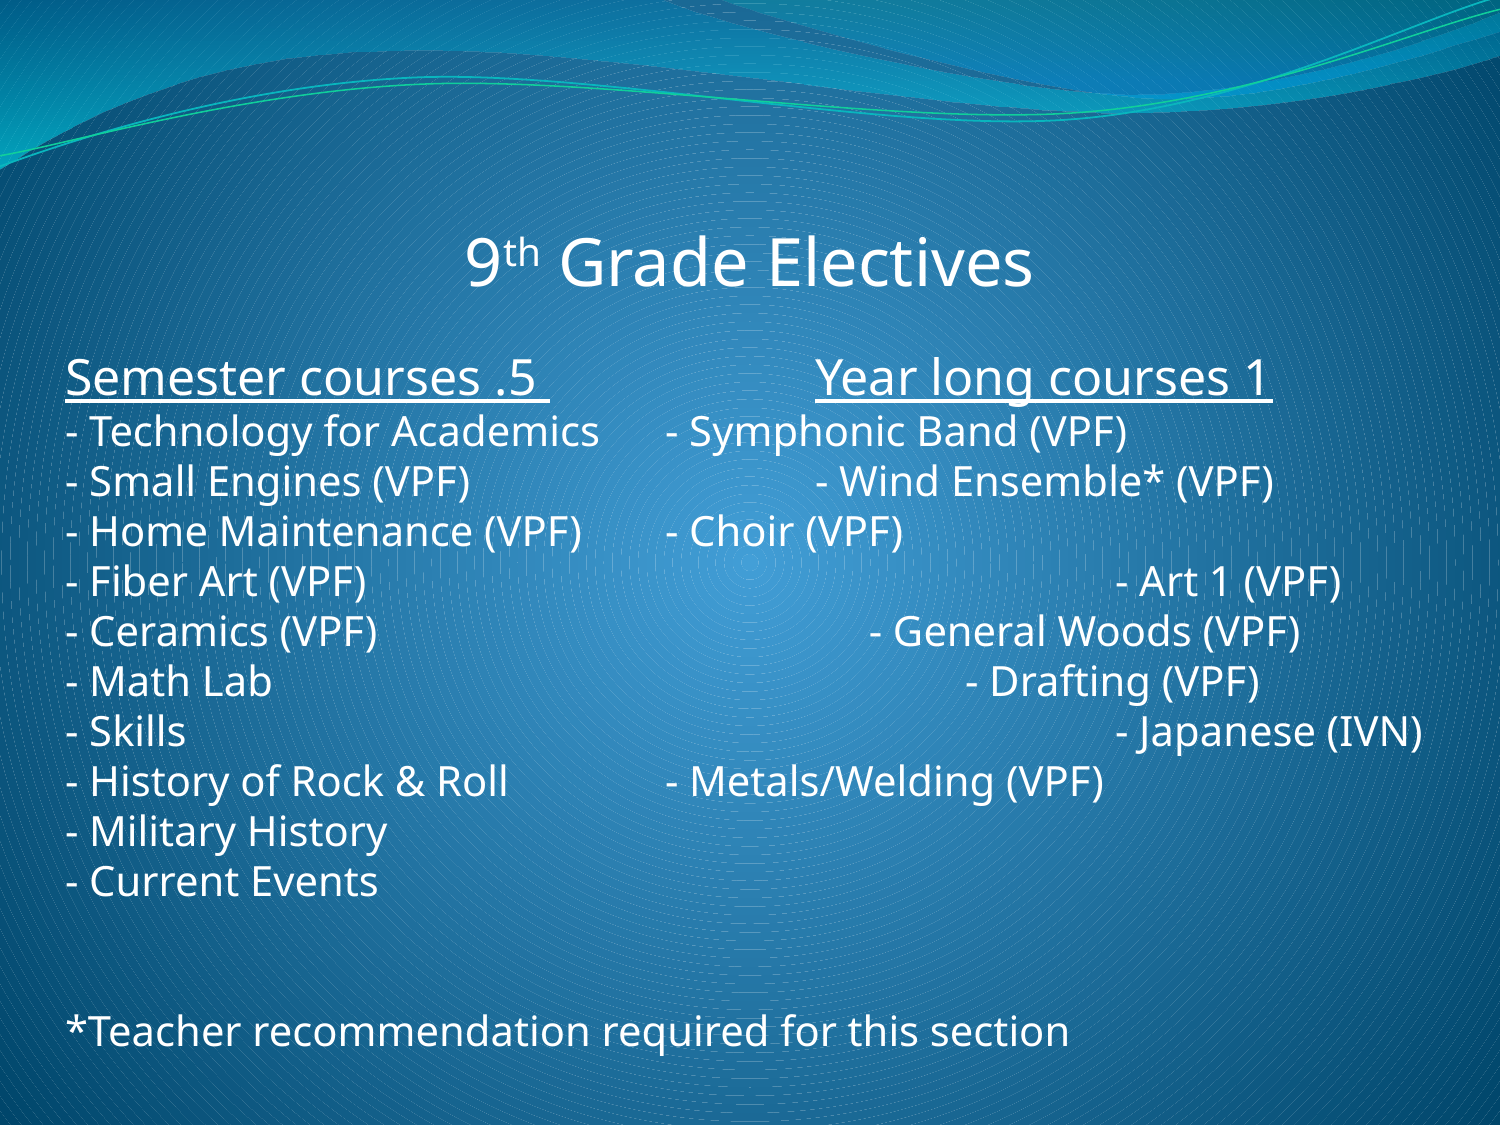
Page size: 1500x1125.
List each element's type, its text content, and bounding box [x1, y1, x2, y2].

picture [68, 1021, 85, 1033]
picture [111, 1031, 122, 1046]
text_box 9th Grade Electives Semester courses .5 Year long courses 1 - Technology for Academics - Symphonic Band (VPF) - Small Engines (VPF) - Wind Ensemble* (VPF) - Home Maintenance (VPF) - Choir (VPF) - Fiber Art (VPF) - Art 1 (VPF) - Ceramics (VPF) - General Woods (VPF) - Math Lab - Drafting (VPF) - Skills - Japanese (IVN) - History of Rock & Roll - Metals/Welding (VPF) - Military History - Current Events *Teacher recommendation required for this section [50, 212, 1450, 1021]
